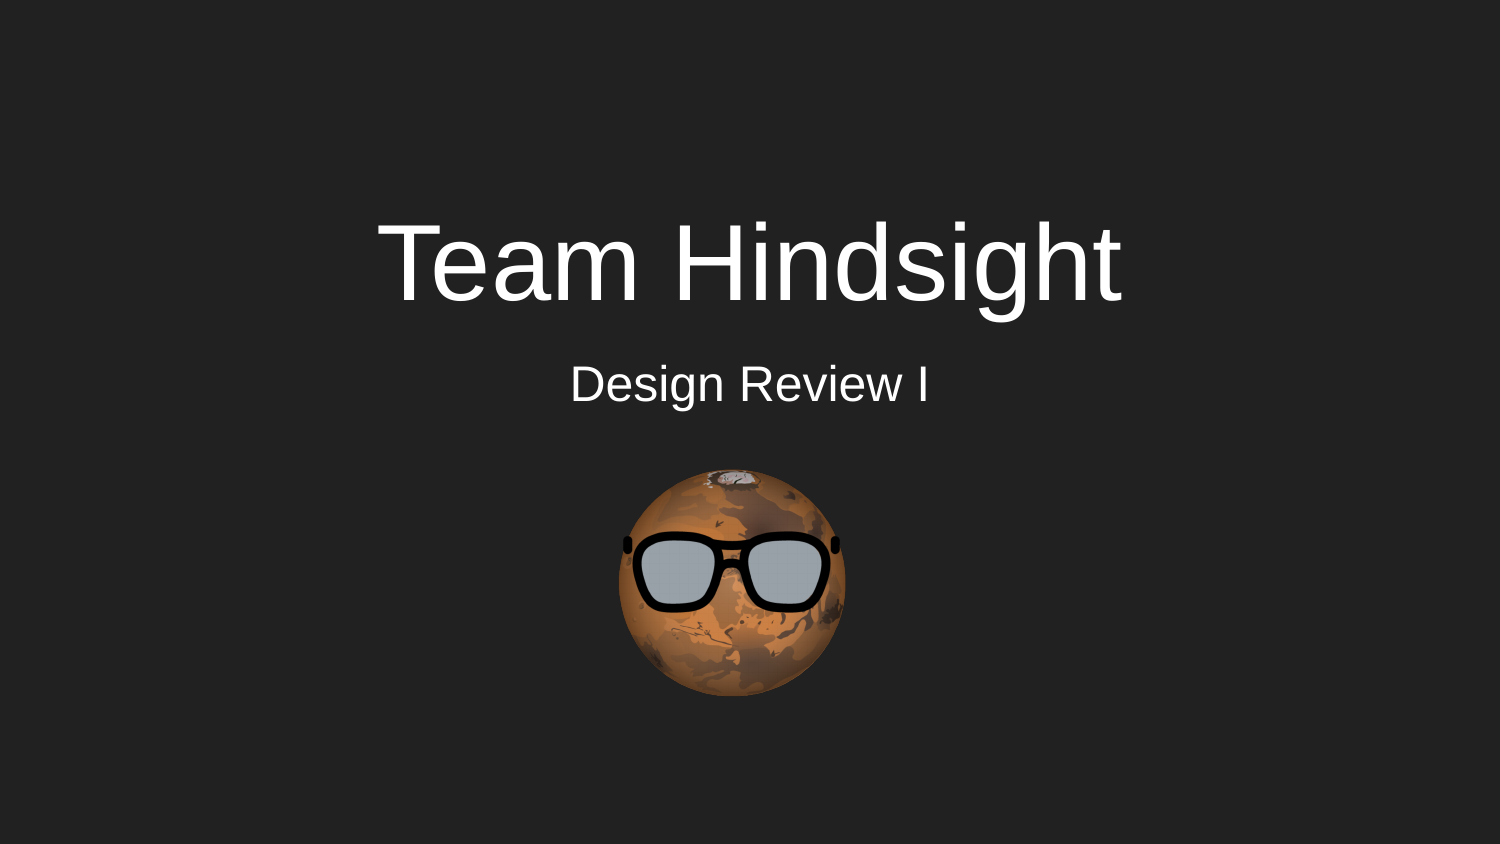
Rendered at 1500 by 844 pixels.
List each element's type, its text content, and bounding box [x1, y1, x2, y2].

text_box Design Review I [326, 336, 1174, 436]
title Team Hindsight [51, 0, 1449, 337]
picture [590, 435, 868, 713]
